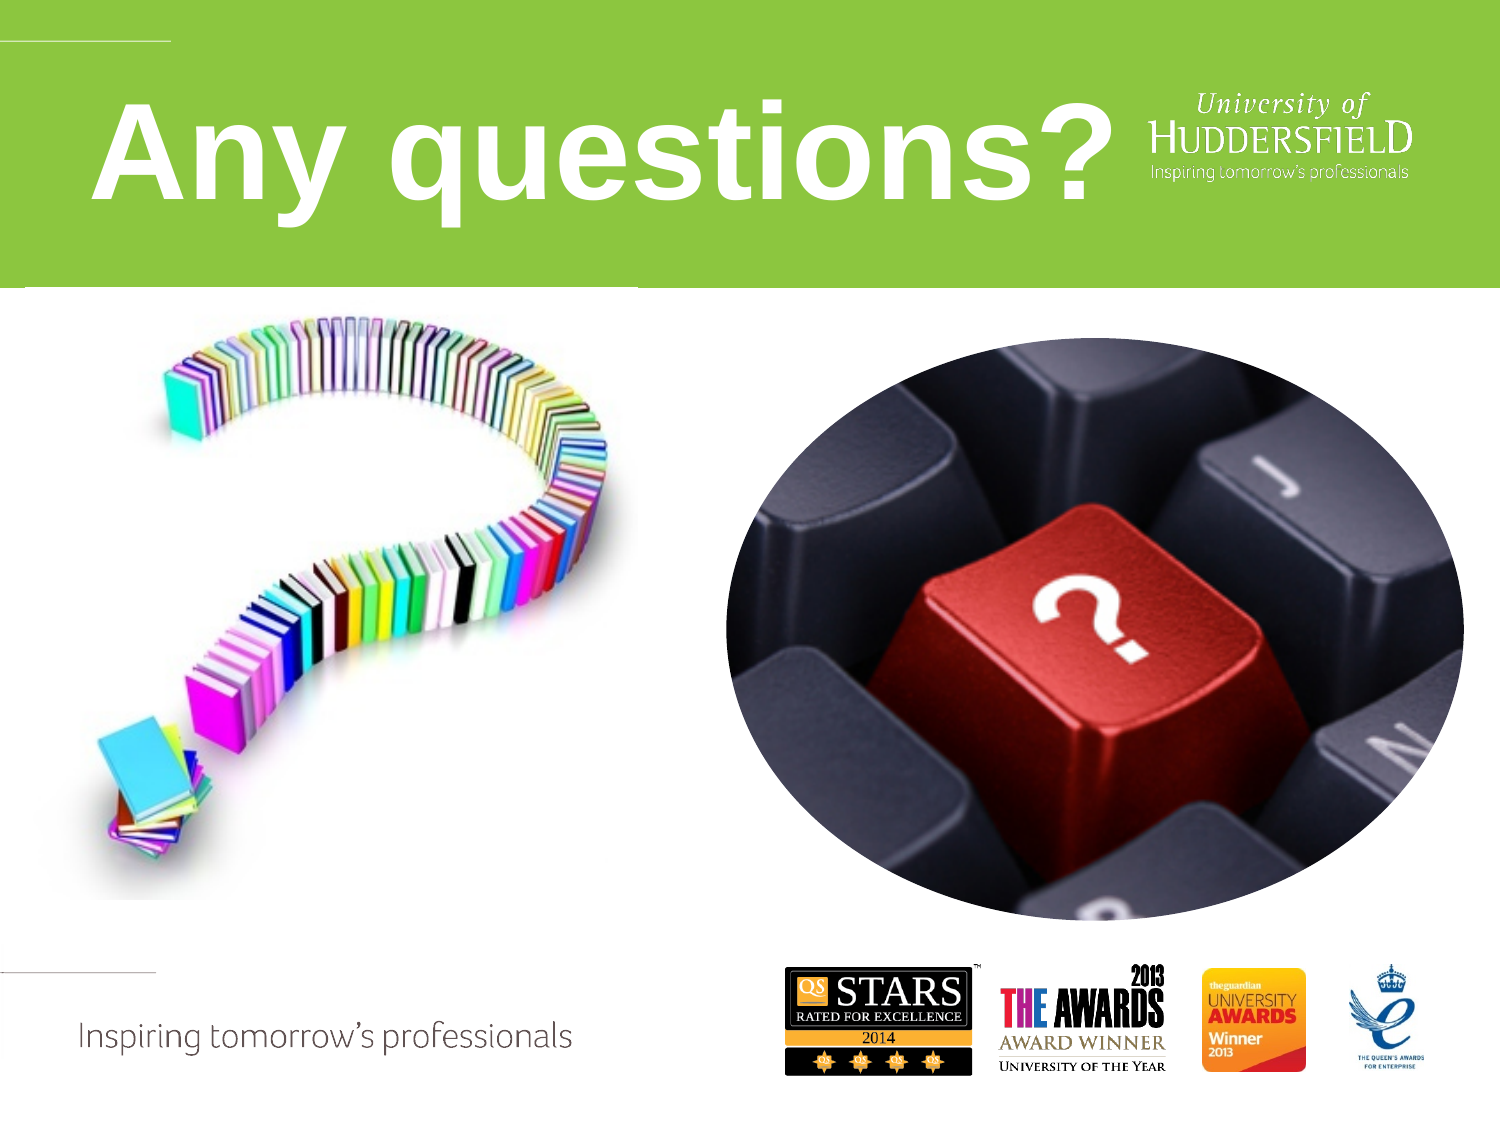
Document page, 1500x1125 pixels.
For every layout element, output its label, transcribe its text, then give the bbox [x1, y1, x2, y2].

picture [0, 0, 1500, 901]
picture [1349, 964, 1424, 1071]
picture [1202, 968, 1306, 1072]
text_box Any questions? [67, 54, 1141, 237]
picture [998, 964, 1166, 1071]
picture [785, 964, 981, 1076]
picture [0, 944, 591, 1059]
picture [726, 337, 1465, 921]
